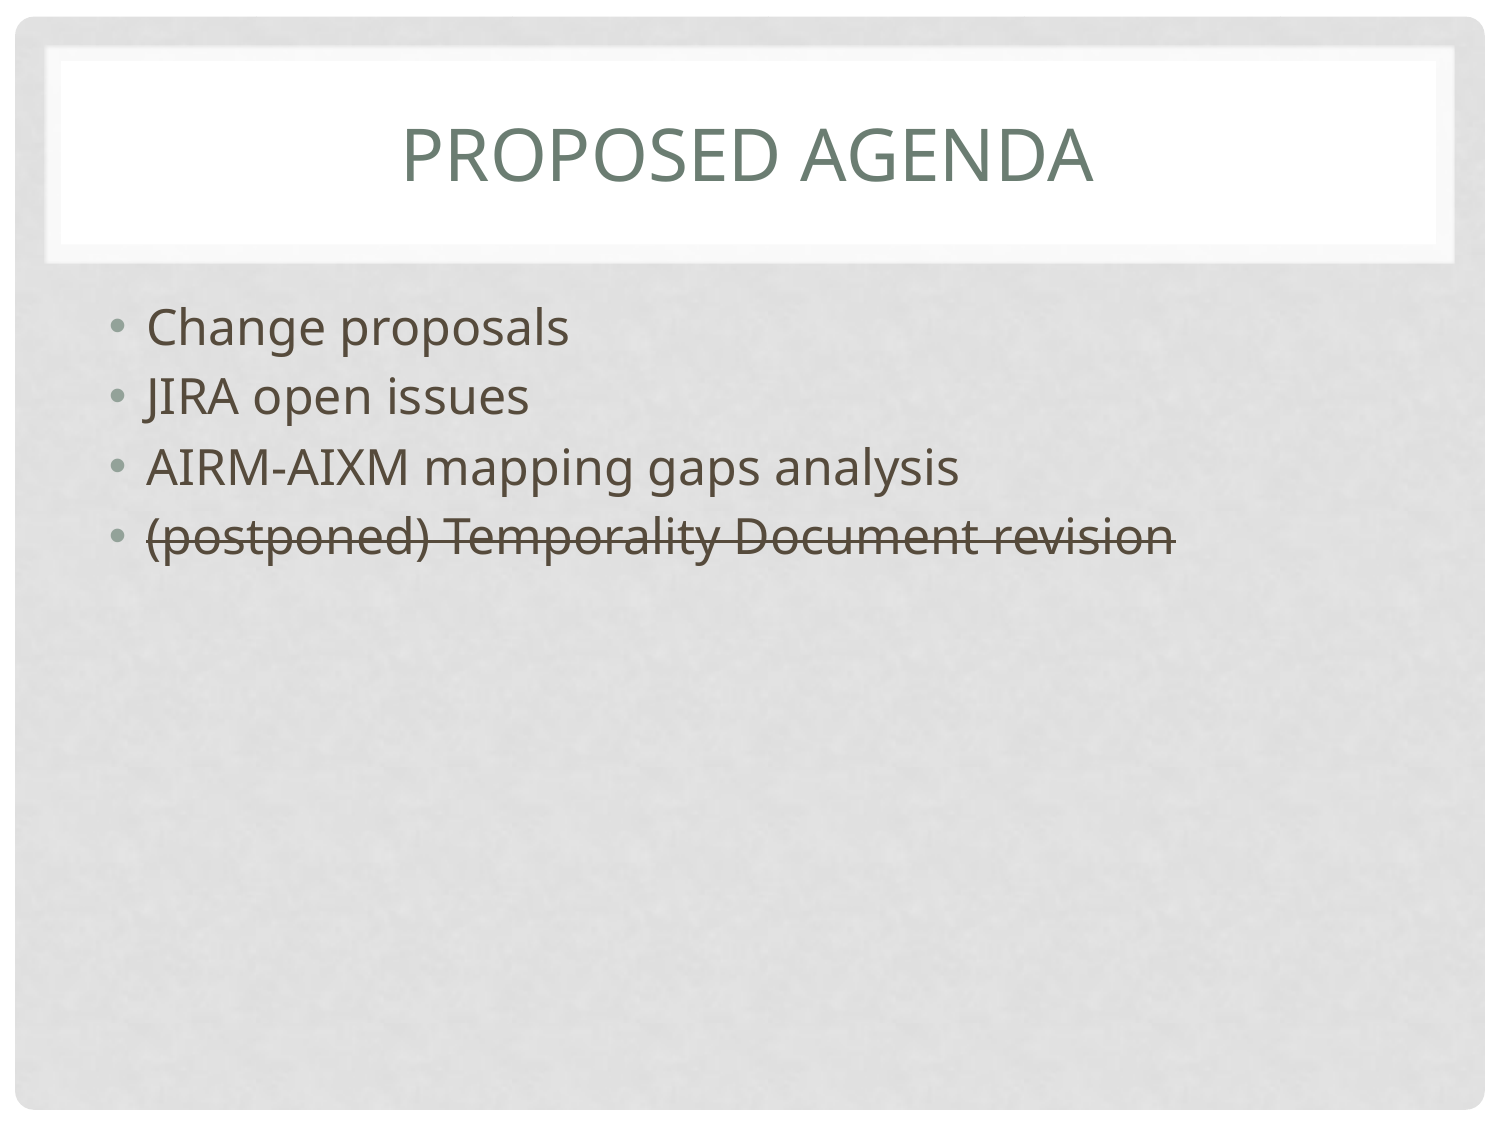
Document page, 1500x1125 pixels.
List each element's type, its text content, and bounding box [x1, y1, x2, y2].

title Proposed Agenda [69, 66, 1425, 238]
list Change proposals JIRA open issues AIRM-AIXM mapping gaps analysis (postponed) Temporality Document revision [74, 287, 1426, 1006]
